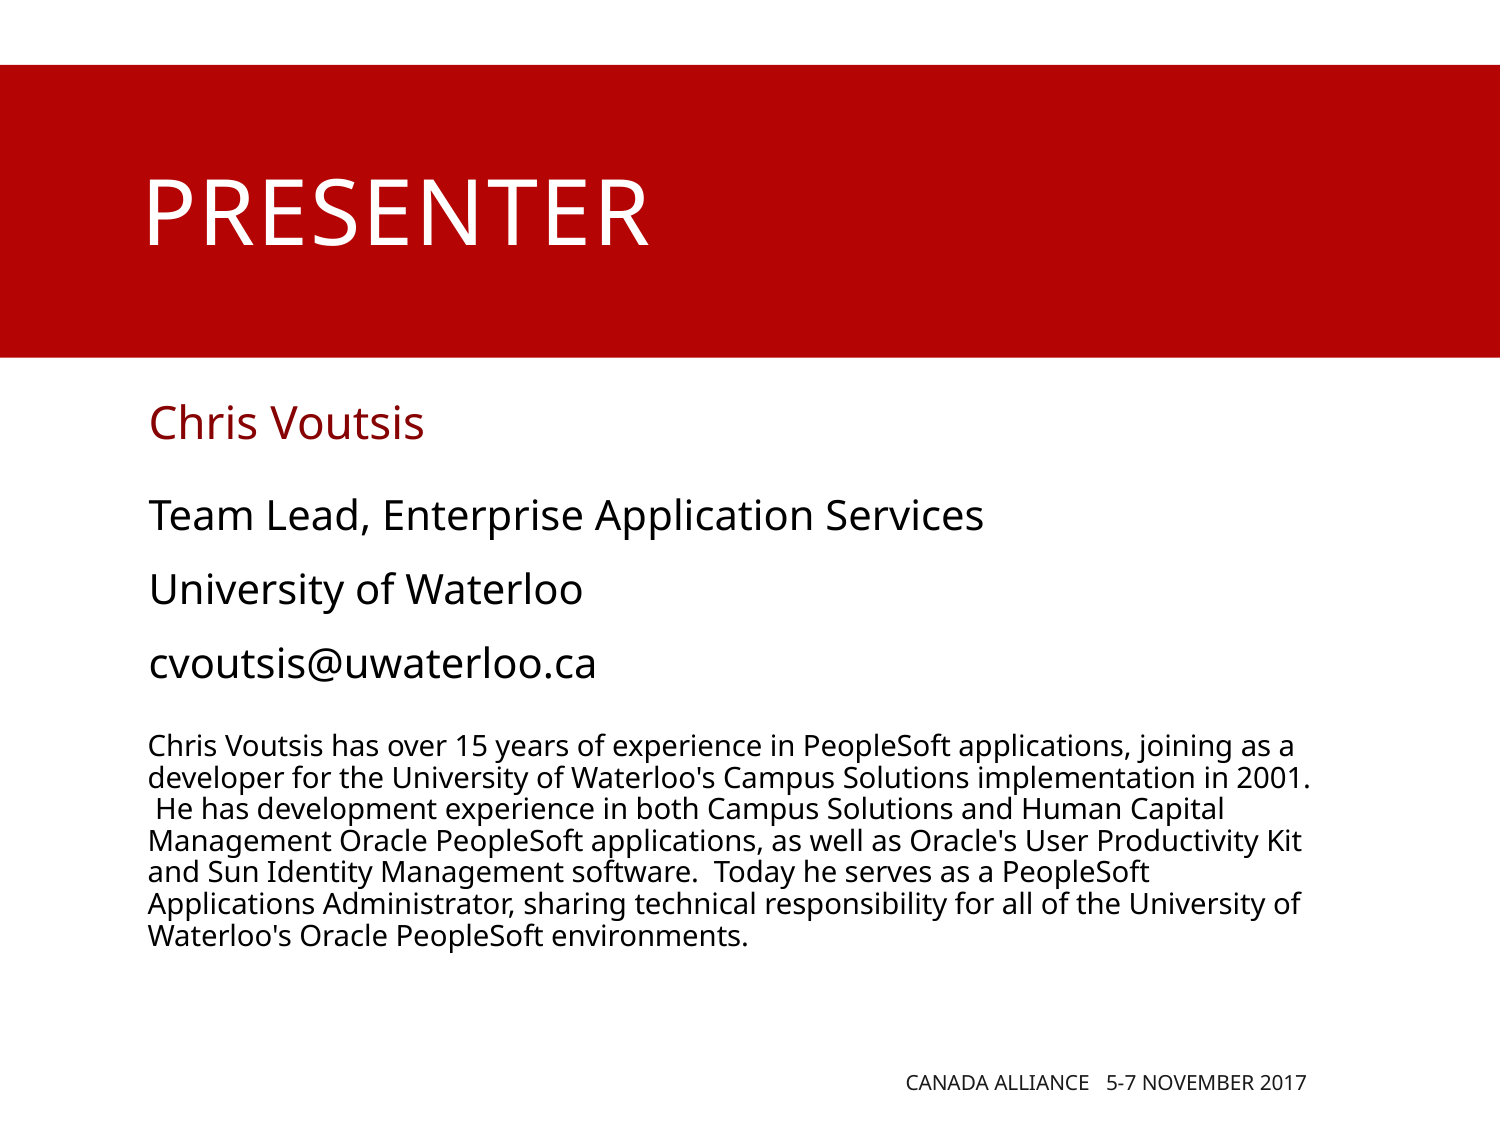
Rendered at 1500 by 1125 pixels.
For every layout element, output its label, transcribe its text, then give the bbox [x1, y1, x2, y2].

footer Canada Alliance 5-7 November 2017 [595, 1061, 1322, 1107]
list Chris Voutsis [126, 357, 711, 486]
title presenter [126, 96, 1322, 342]
list Team Lead, Enterprise Application Services University of Waterloo cvoutsis@uwaterloo.ca [126, 486, 1322, 724]
text_box [0, 64, 1500, 359]
text_box Chris Voutsis has over 15 years of experience in PeopleSoft applications, joining as a developer for the University of Waterloo's Campus Solutions implementation in 2001. He has development experience in both Campus Solutions and Human Capital Management Oracle PeopleSoft applications, as well as Oracle's User Productivity Kit and Sun Identity Management software. Today he serves as a PeopleSoft Applications Administrator, sharing technical responsibility for all of the University of Waterloo's Oracle PeopleSoft environments. [125, 724, 1322, 962]
